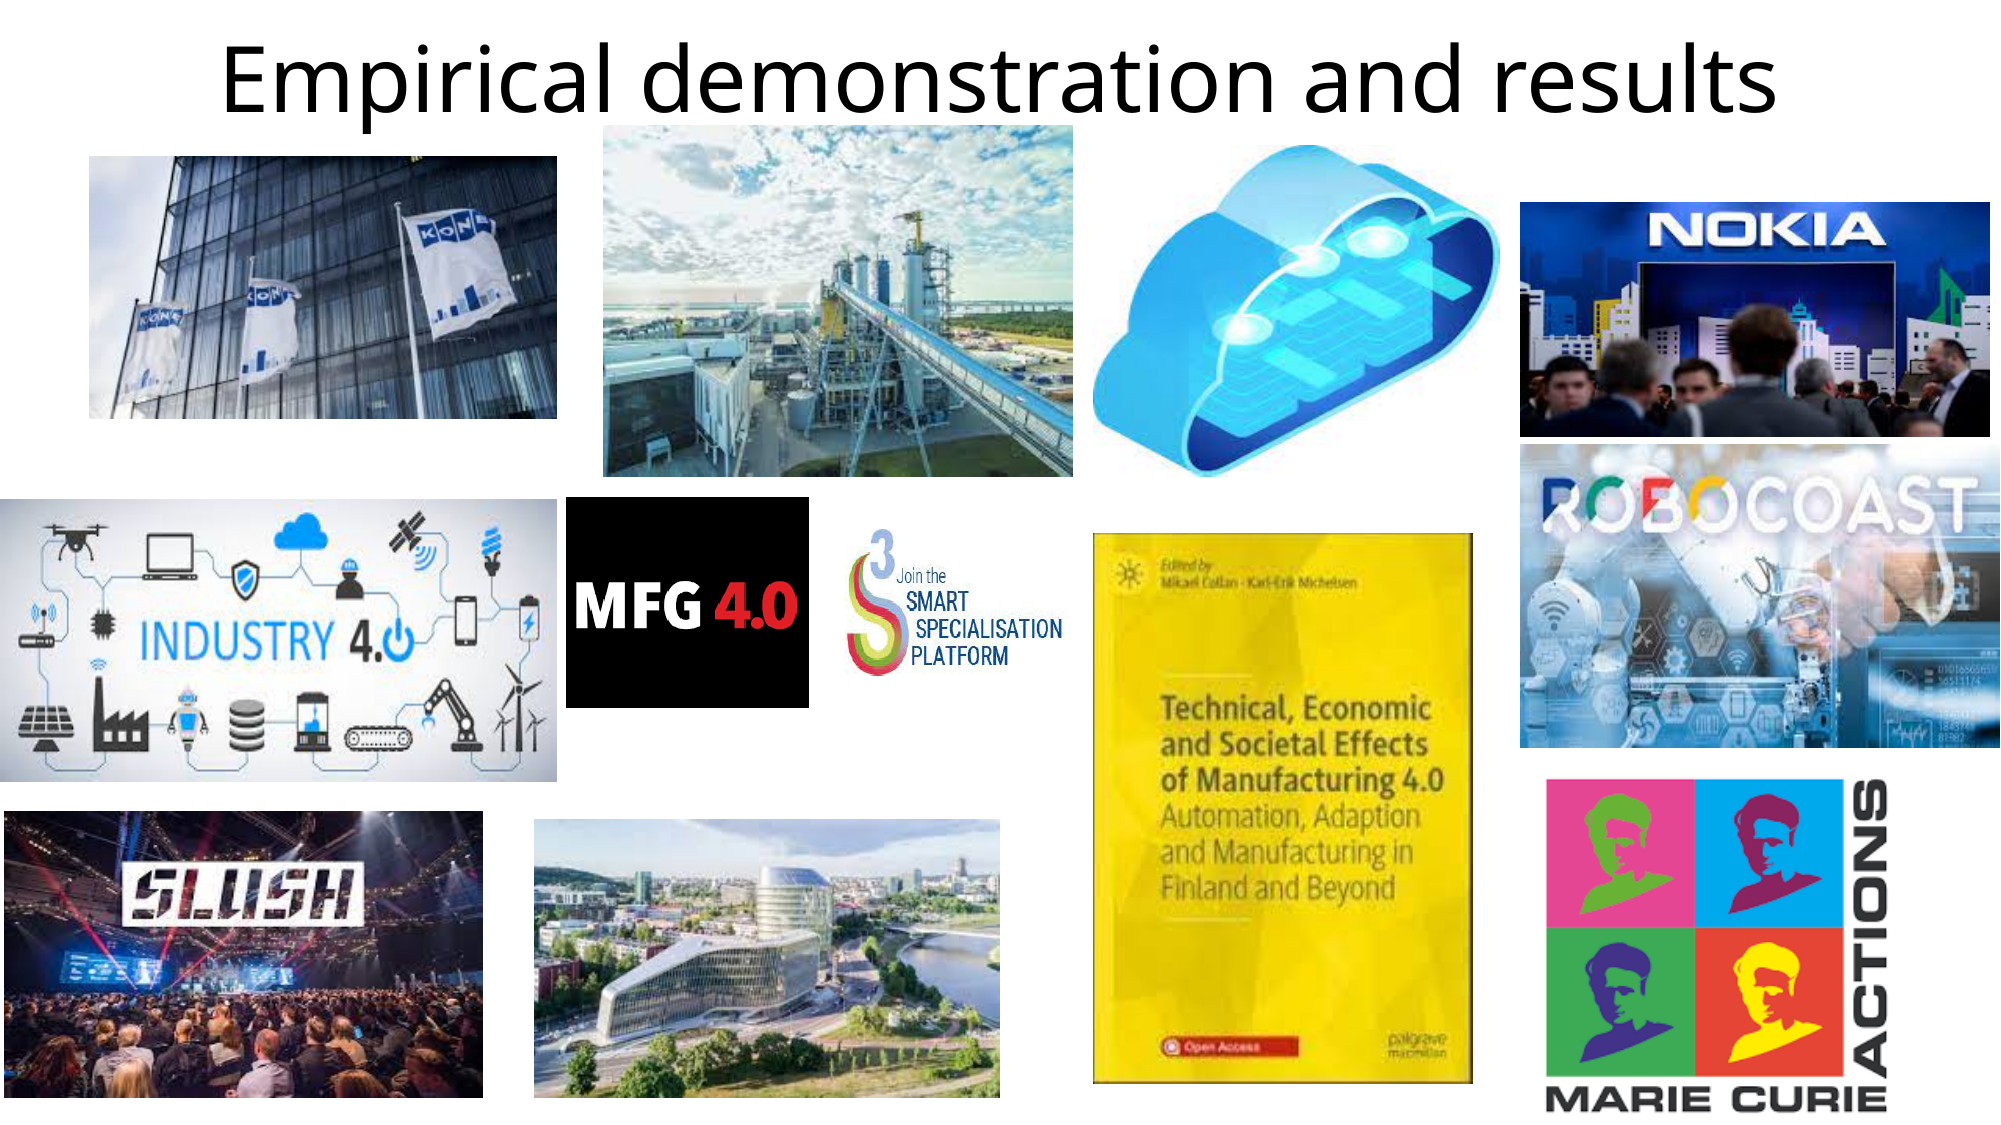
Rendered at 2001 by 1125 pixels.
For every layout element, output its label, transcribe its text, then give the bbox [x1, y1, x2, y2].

picture [603, 125, 1073, 477]
picture [89, 156, 557, 419]
picture [566, 497, 810, 708]
picture [1864, 741, 1870, 748]
picture [1520, 444, 2000, 748]
picture [1539, 775, 1896, 1121]
picture [1520, 202, 1990, 437]
picture [0, 499, 557, 782]
picture [1093, 145, 1500, 477]
picture [1093, 533, 1473, 1084]
picture [534, 819, 1000, 1098]
picture [845, 529, 1065, 676]
picture [4, 811, 483, 1098]
title Empirical demonstration and results [137, 4, 1863, 162]
